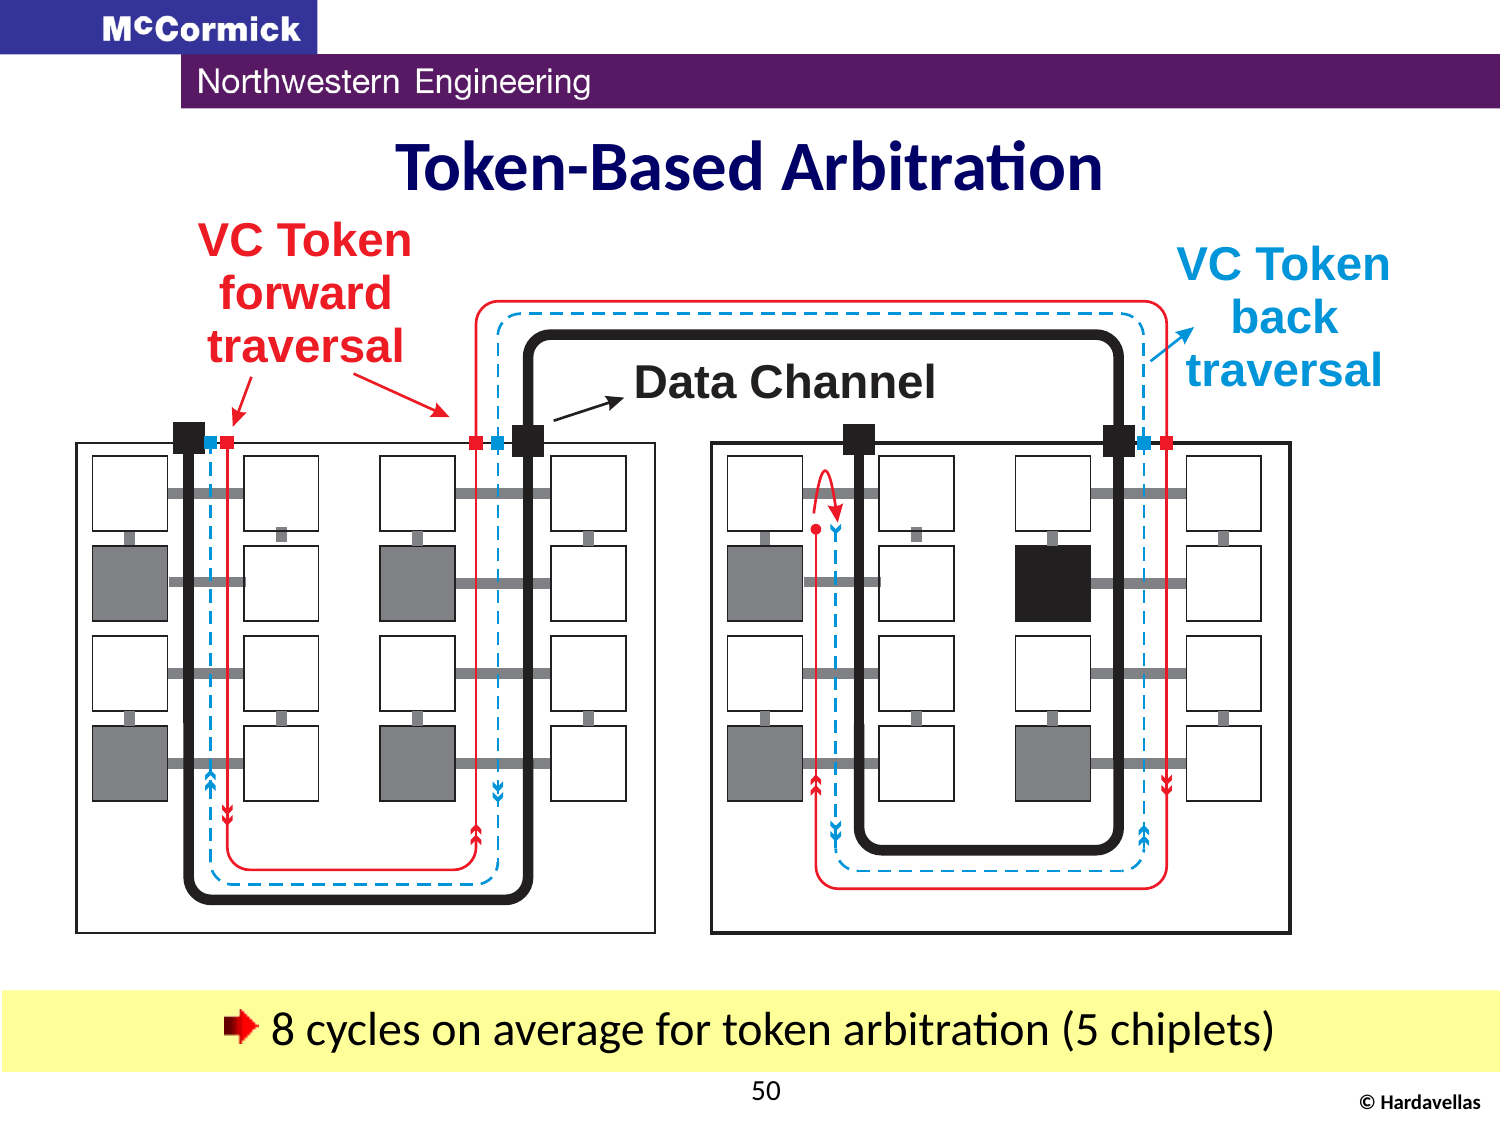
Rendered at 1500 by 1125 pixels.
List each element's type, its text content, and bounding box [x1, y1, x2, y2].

picture [224, 1009, 259, 1044]
picture [199, 68, 595, 100]
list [74, 180, 1426, 968]
text_box 8 cycles on average for token arbitration (5 chiplets) [2, 990, 1500, 1072]
footer © Hardavellas [999, 1080, 1497, 1119]
title Token-Based Arbitration [0, 107, 1500, 216]
slide_number 50 [445, 1072, 797, 1125]
picture [96, 9, 681, 55]
